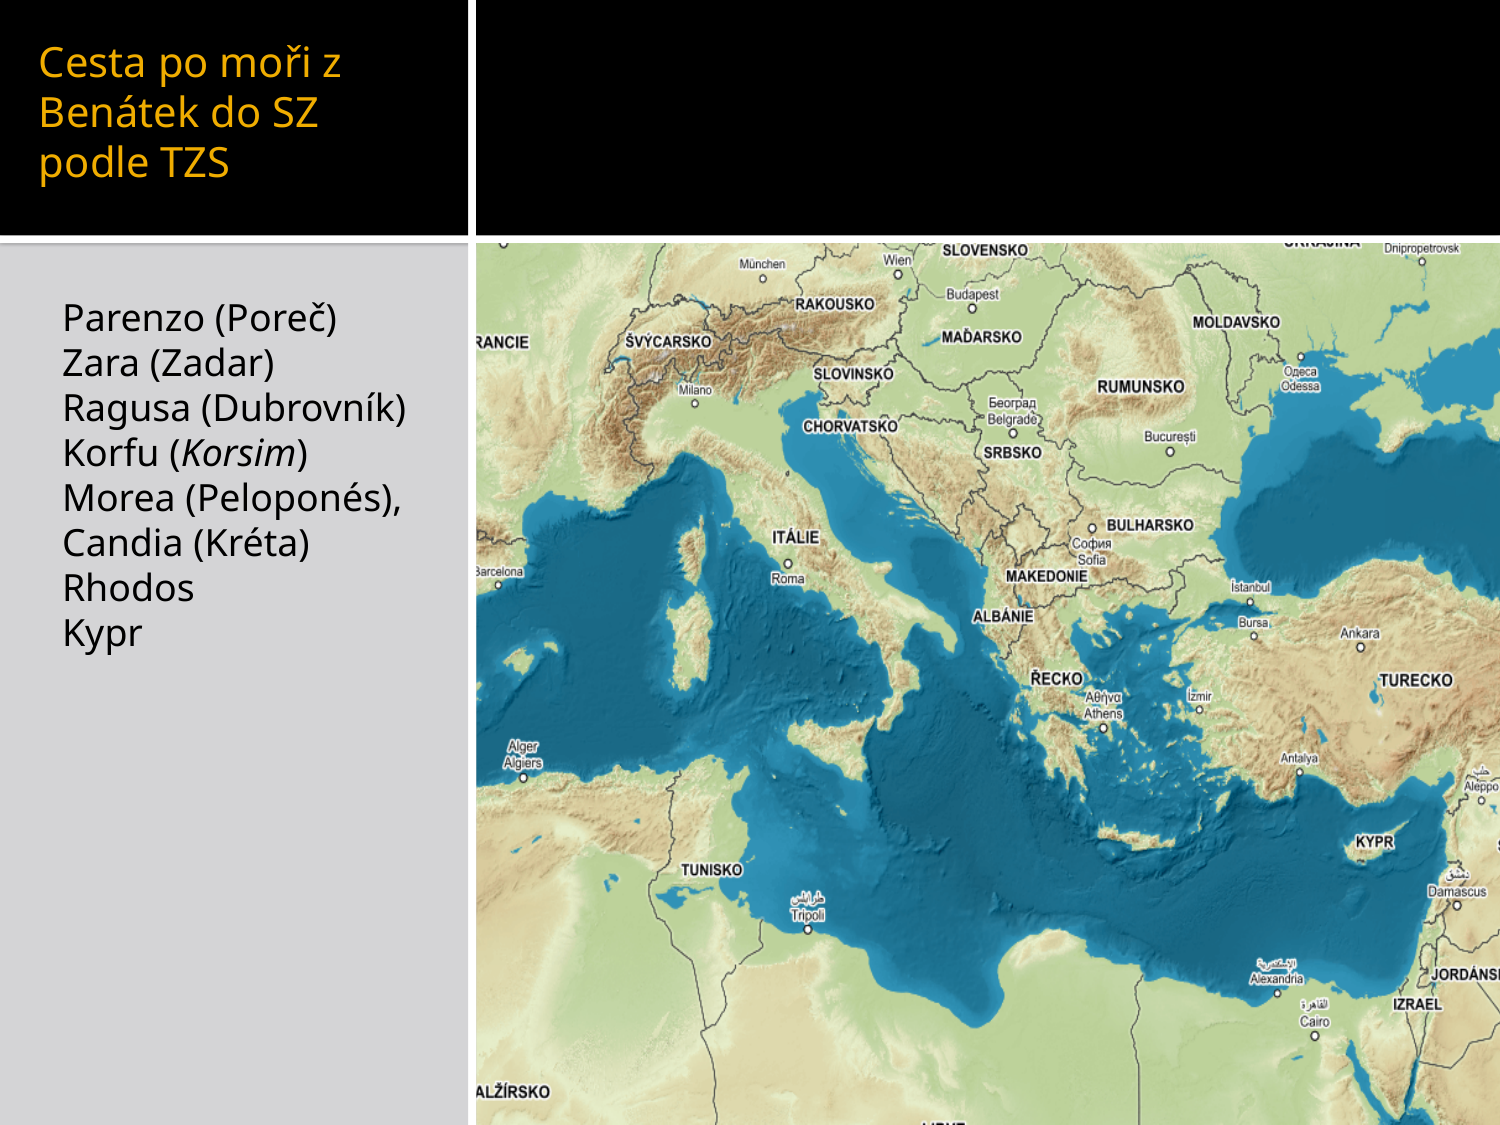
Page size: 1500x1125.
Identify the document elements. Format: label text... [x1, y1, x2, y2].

list Parenzo (Poreč) Zara (Zadar) Ragusa (Dubrovník) Korfu (Korsim) Morea (Peloponés), Candia (Kréta) Rhodos Kypr [53, 278, 442, 1016]
title Cesta po moři z Benátek do SZ podle TZS [26, 25, 442, 186]
picture [476, 243, 1500, 1125]
